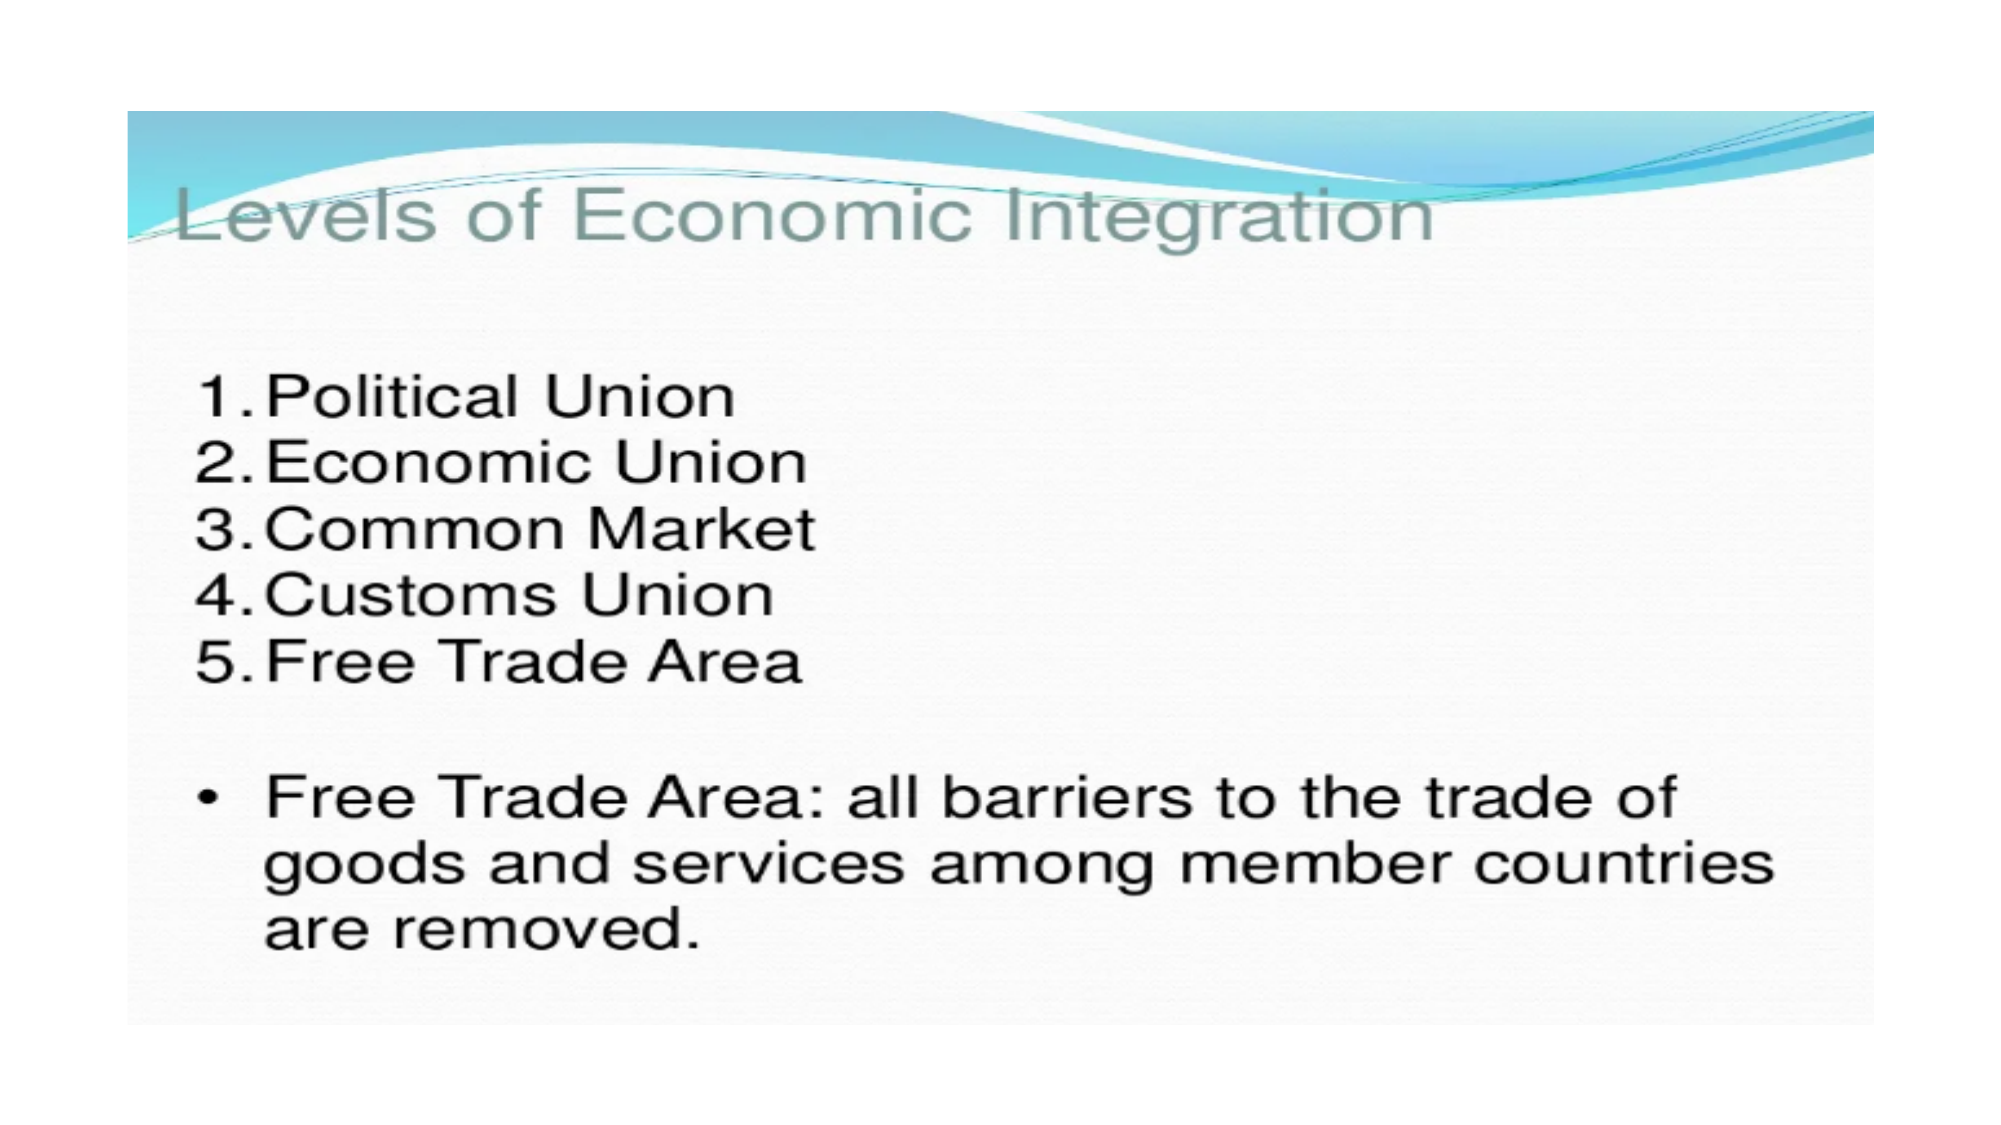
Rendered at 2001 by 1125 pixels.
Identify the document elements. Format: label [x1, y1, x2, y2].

picture [127, 111, 1874, 1025]
